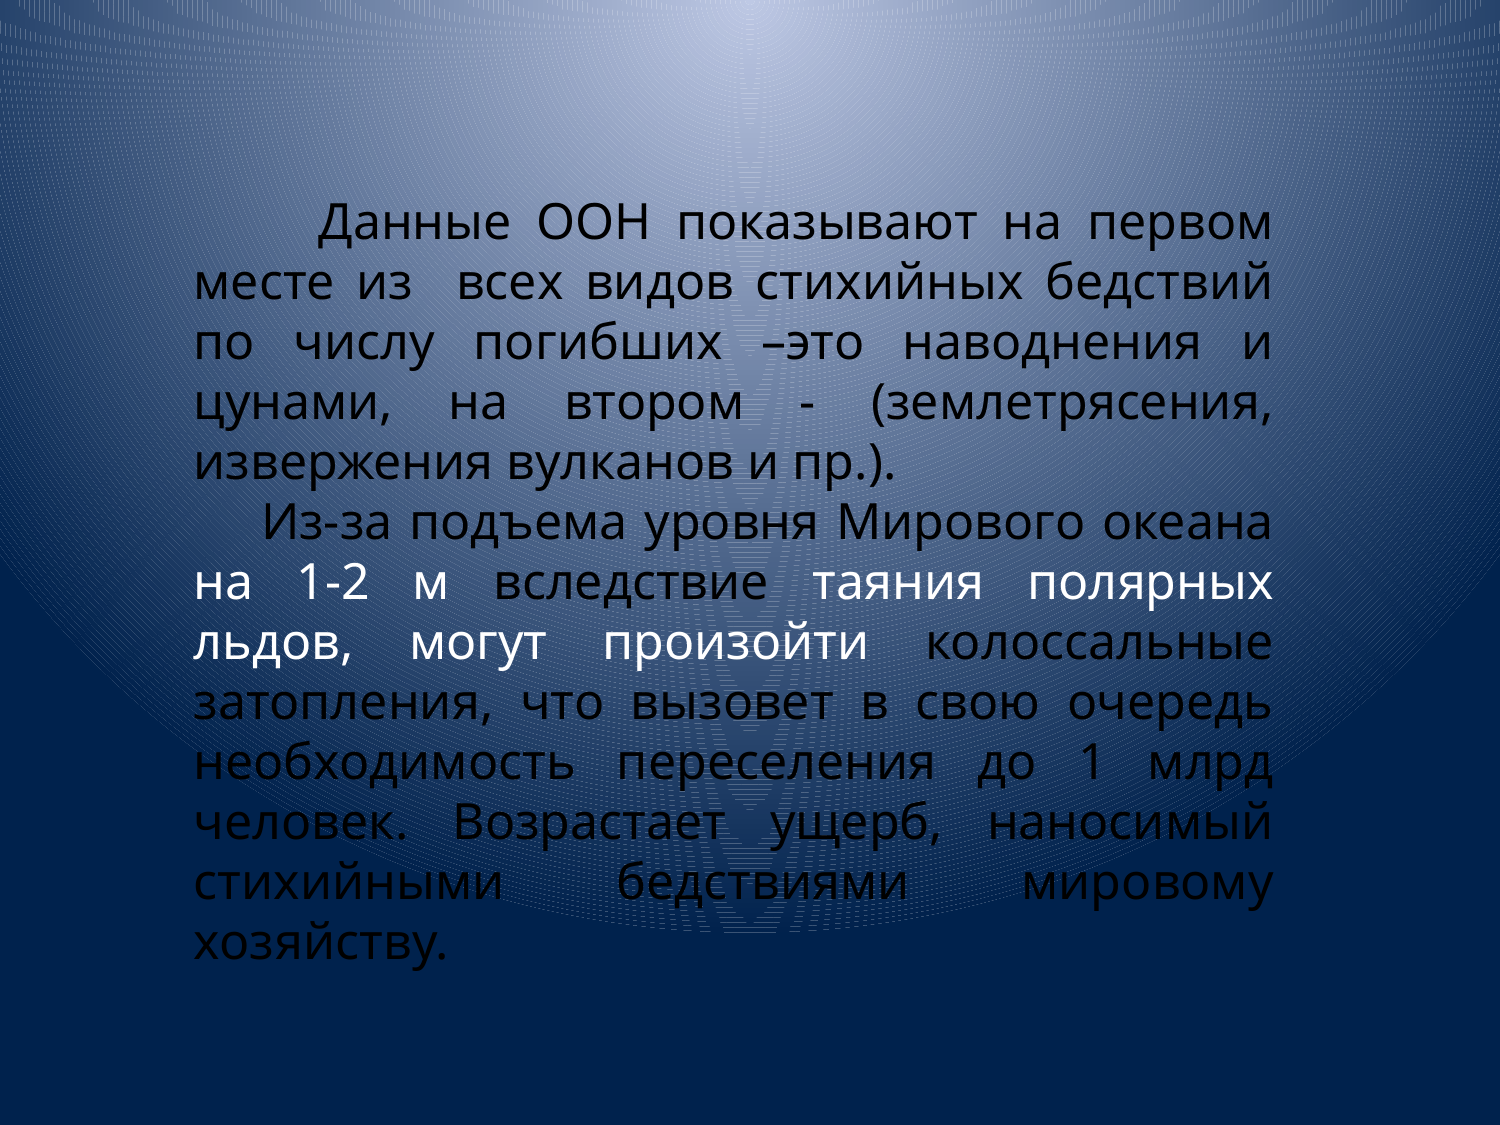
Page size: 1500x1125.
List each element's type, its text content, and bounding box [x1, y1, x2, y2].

text_box Данные ООН показывают на первом месте из всех видов стихийных бедствий по числу погибших –это наводнения и цунами, на втором - (землетрясения, извержения вулканов и пр.). Из-за подъема уровня Мирового океана на 1-2 м вследствие таяния полярных льдов, могут произойти колоссальные затопления, что вызовет в свою очередь необходимость переселения до 1 млрд человек. Возрастает ущерб, наносимый стихийными бедствиями мировому хозяйству. [178, 181, 1289, 977]
